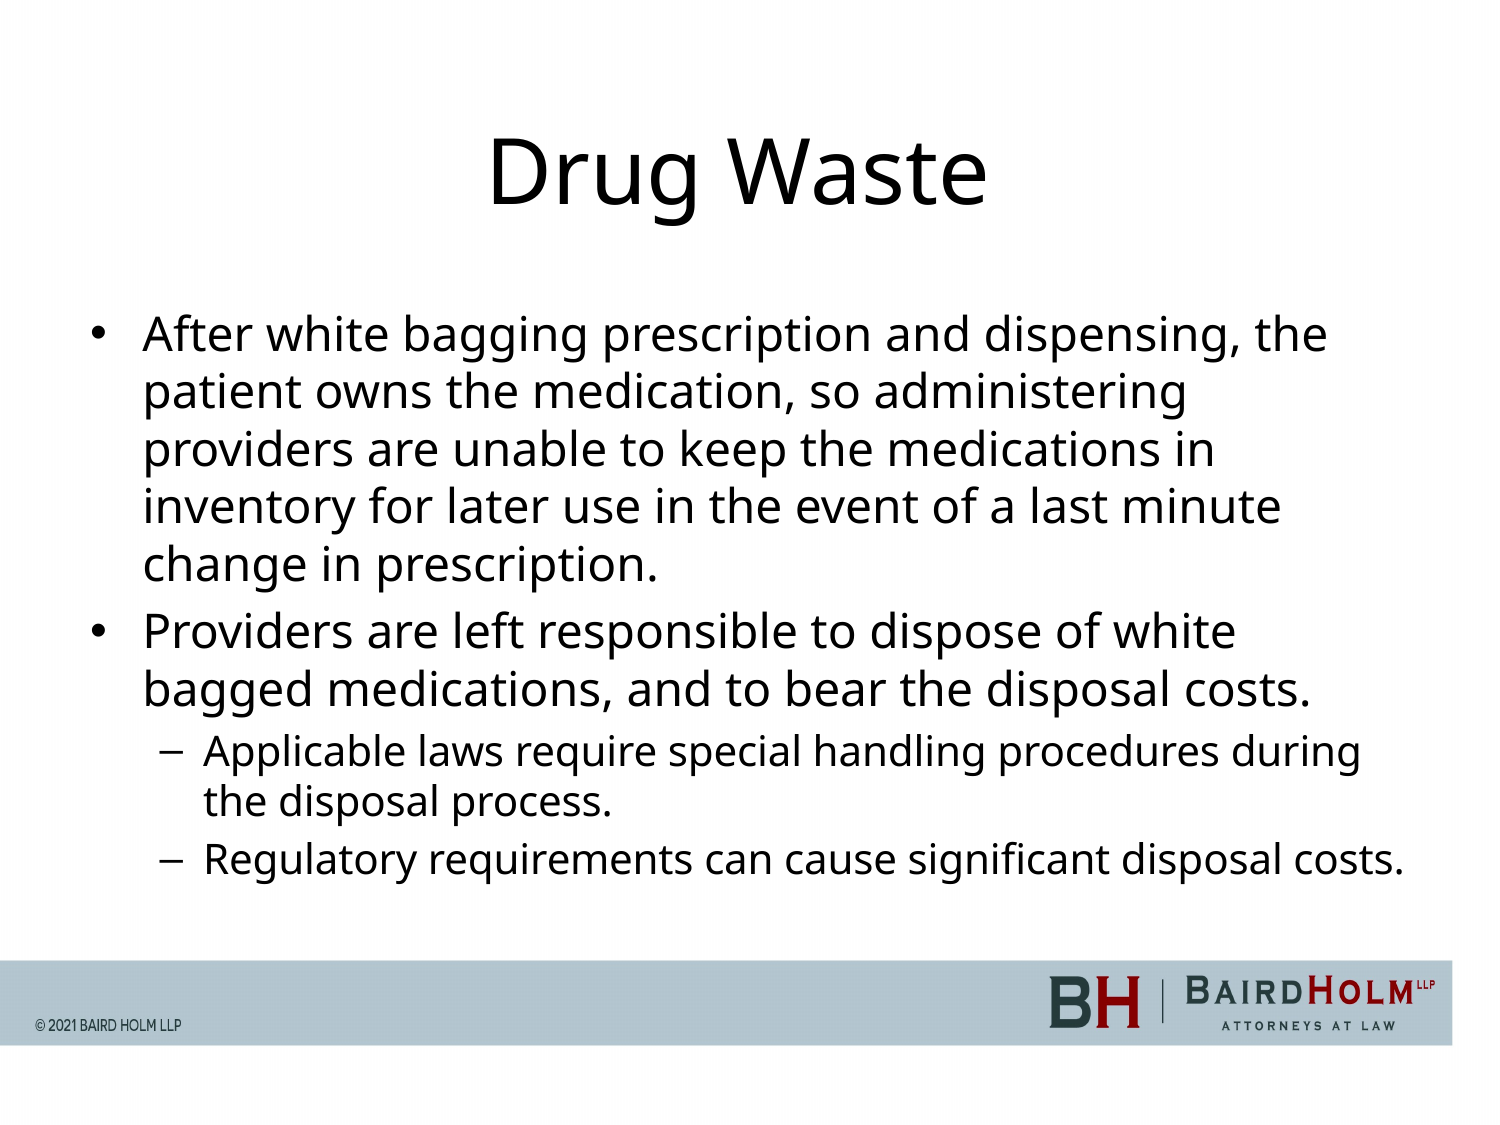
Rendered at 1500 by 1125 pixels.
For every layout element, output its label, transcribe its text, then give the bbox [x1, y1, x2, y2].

picture [0, 0, 1500, 1125]
title Drug Waste [75, 74, 1425, 262]
list After white bagging prescription and dispensing, the patient owns the medication, so administering providers are unable to keep the medications in inventory for later use in the event of a last minute change in prescription. Providers are left responsible to dispose of white bagged medications, and to bear the disposal costs. Applicable laws require special handling procedures during the disposal process. Regulatory requirements can cause significant disposal costs. [75, 295, 1425, 937]
